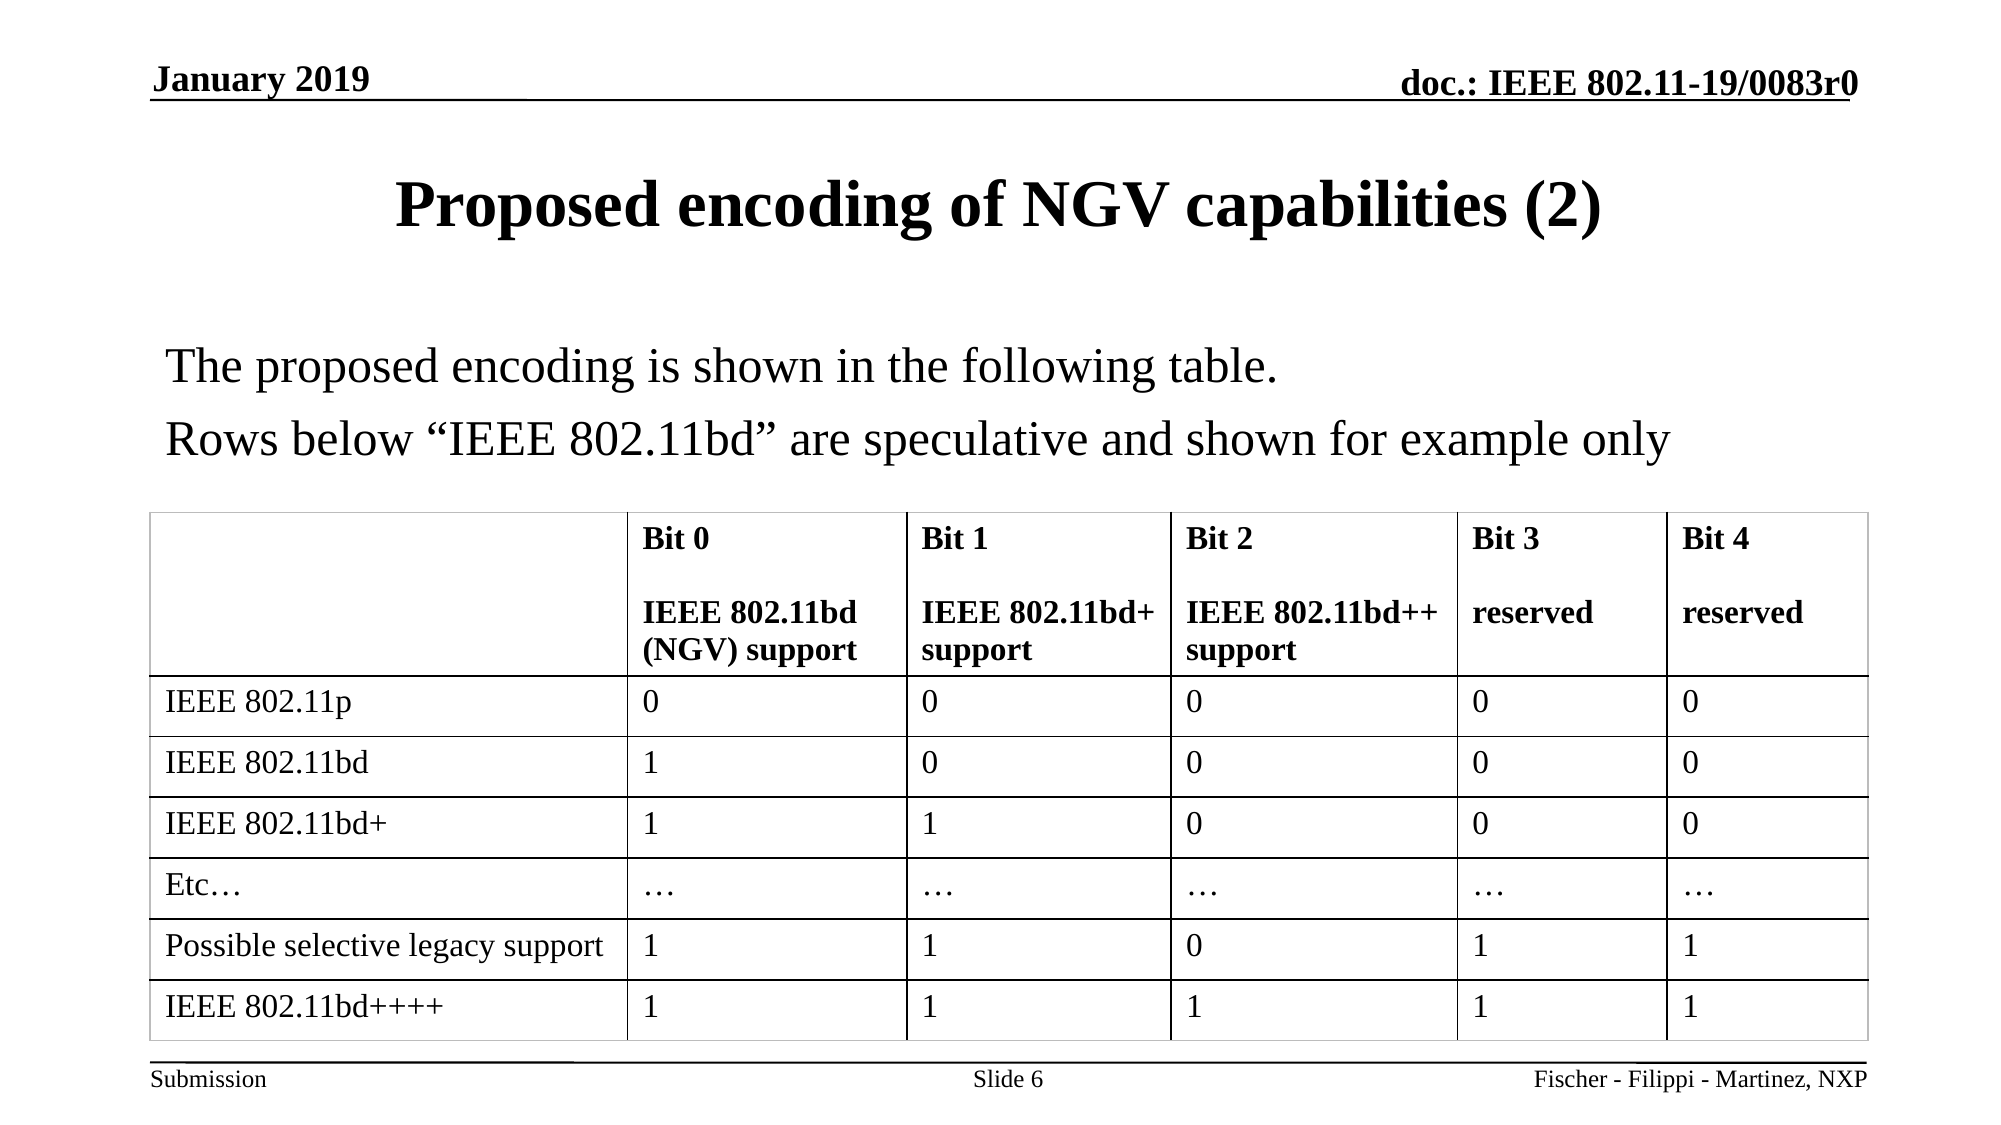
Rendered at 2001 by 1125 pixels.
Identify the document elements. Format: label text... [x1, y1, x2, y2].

table_cell 0 [908, 737, 1170, 796]
table_cell 1 [1668, 920, 1867, 979]
table_header Bit 4 reserved [1668, 513, 1867, 675]
table_cell … [1172, 859, 1457, 918]
table_header Bit 2 IEEE 802.11bd++ support [1172, 513, 1457, 675]
table_header Bit 1 IEEE 802.11bd+ support [908, 513, 1170, 675]
table_cell 1 [1458, 981, 1666, 1040]
table_cell 0 [628, 677, 906, 736]
slide_number Slide 6 [950, 1061, 1067, 1123]
table_header Bit 0 IEEE 802.11bd (NGV) support [628, 513, 906, 675]
table_cell 0 [1668, 798, 1867, 857]
table_cell 0 [1172, 737, 1457, 796]
table_header [151, 513, 627, 675]
table_cell IEEE 802.11p [151, 677, 627, 736]
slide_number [152, 54, 563, 100]
table_cell … [628, 859, 906, 918]
table_cell 1 [628, 737, 906, 796]
table_cell 1 [628, 798, 906, 857]
table_cell 1 [908, 920, 1170, 979]
table_cell 0 [1458, 737, 1666, 796]
table_cell 0 [1668, 677, 1867, 736]
table_cell Etc… [151, 859, 627, 918]
table_cell … [1668, 859, 1867, 918]
table_cell 1 [1172, 981, 1457, 1040]
table_cell IEEE 802.11bd+ [151, 798, 627, 857]
table_cell 1 [1458, 920, 1666, 979]
title Proposed encoding of NGV capabilities (2) [149, 112, 1850, 288]
table_cell 0 [908, 677, 1170, 736]
table_cell 0 [1668, 737, 1867, 796]
table_cell 0 [1172, 677, 1457, 736]
table_cell 0 [1458, 798, 1666, 857]
table_cell 1 [628, 981, 906, 1040]
table_cell Possible selective legacy support [151, 920, 627, 979]
table_cell 1 [628, 920, 906, 979]
table_cell 1 [908, 798, 1170, 857]
table_cell 1 [908, 981, 1170, 1040]
table_cell … [1458, 859, 1666, 918]
list The proposed encoding is shown in the following table. Rows below “IEEE 802.11bd” are speculative and shown for example only [149, 324, 1850, 500]
table_cell IEEE 802.11bd++++ [151, 981, 627, 1040]
table_cell IEEE 802.11bd [151, 737, 627, 796]
table_cell 0 [1172, 920, 1457, 979]
table_cell 0 [1458, 677, 1666, 736]
table_cell … [908, 859, 1170, 918]
footer Fischer - Filippi - Martinez, NXP [1171, 1061, 1869, 1093]
table_header Bit 3 reserved [1458, 513, 1666, 675]
table_cell 1 [1668, 981, 1867, 1040]
table_cell 0 [1172, 798, 1457, 857]
